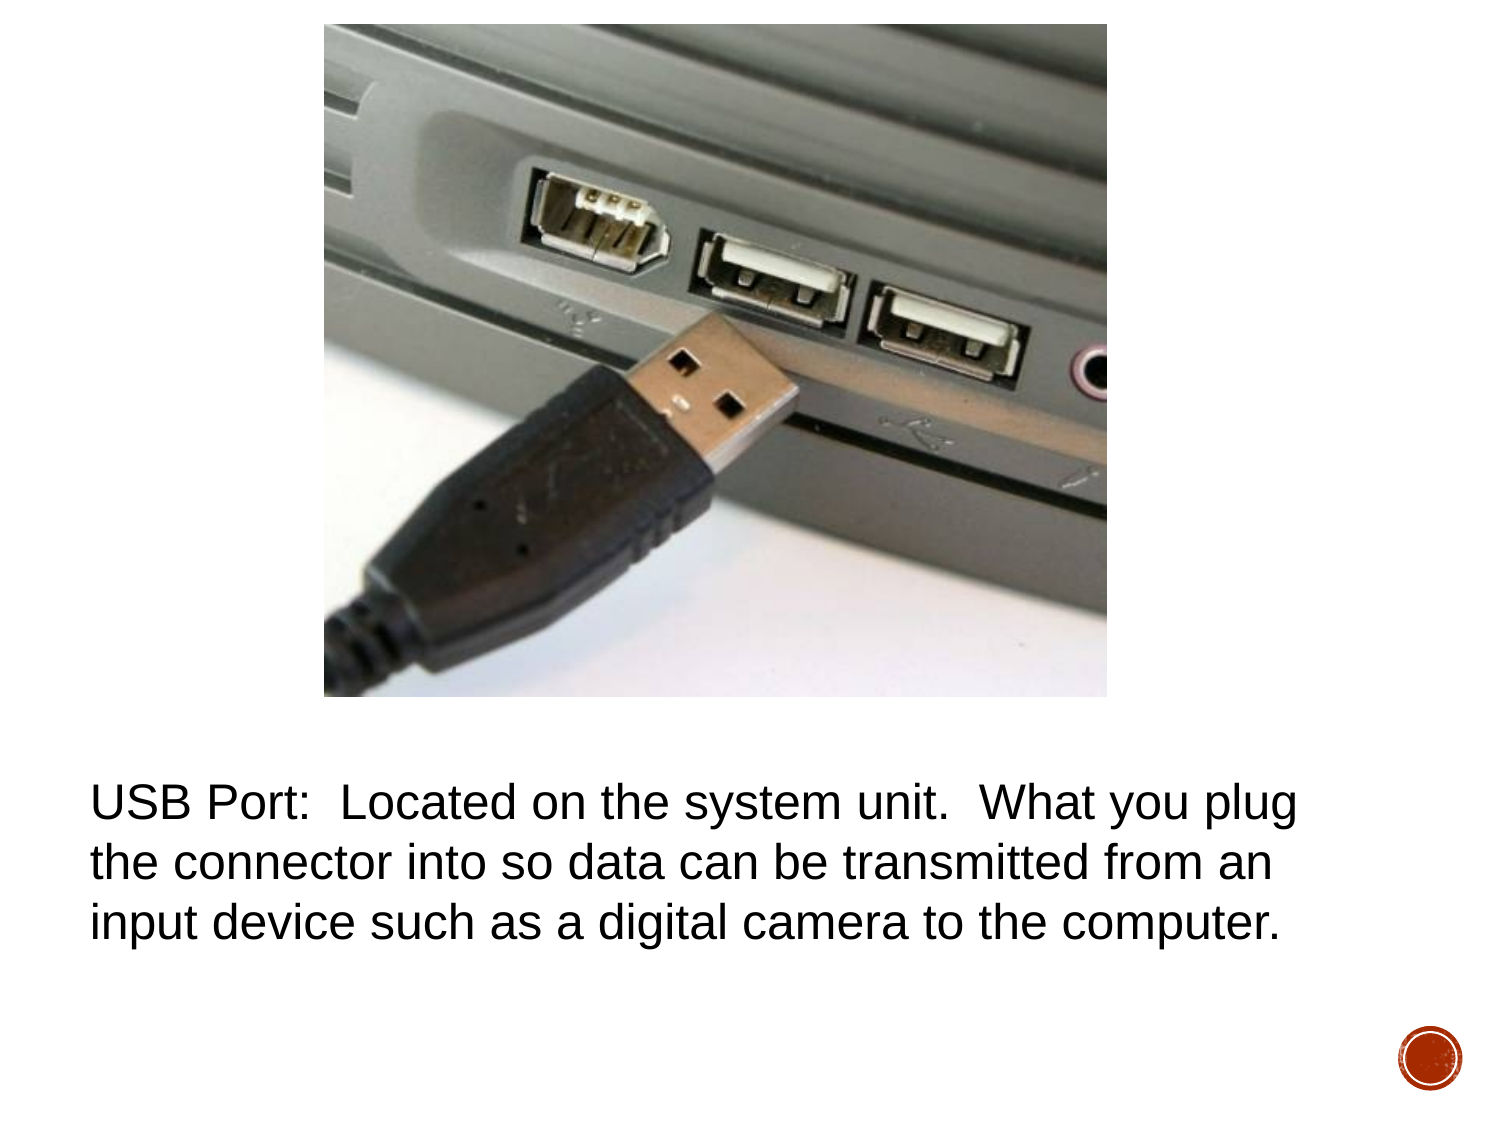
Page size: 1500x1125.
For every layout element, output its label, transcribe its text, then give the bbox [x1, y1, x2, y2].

text_box USB Port: Located on the system unit. What you plug the connector into so data can be transmitted from an input device such as a digital camera to the computer. [74, 762, 1363, 958]
picture [324, 24, 1107, 697]
